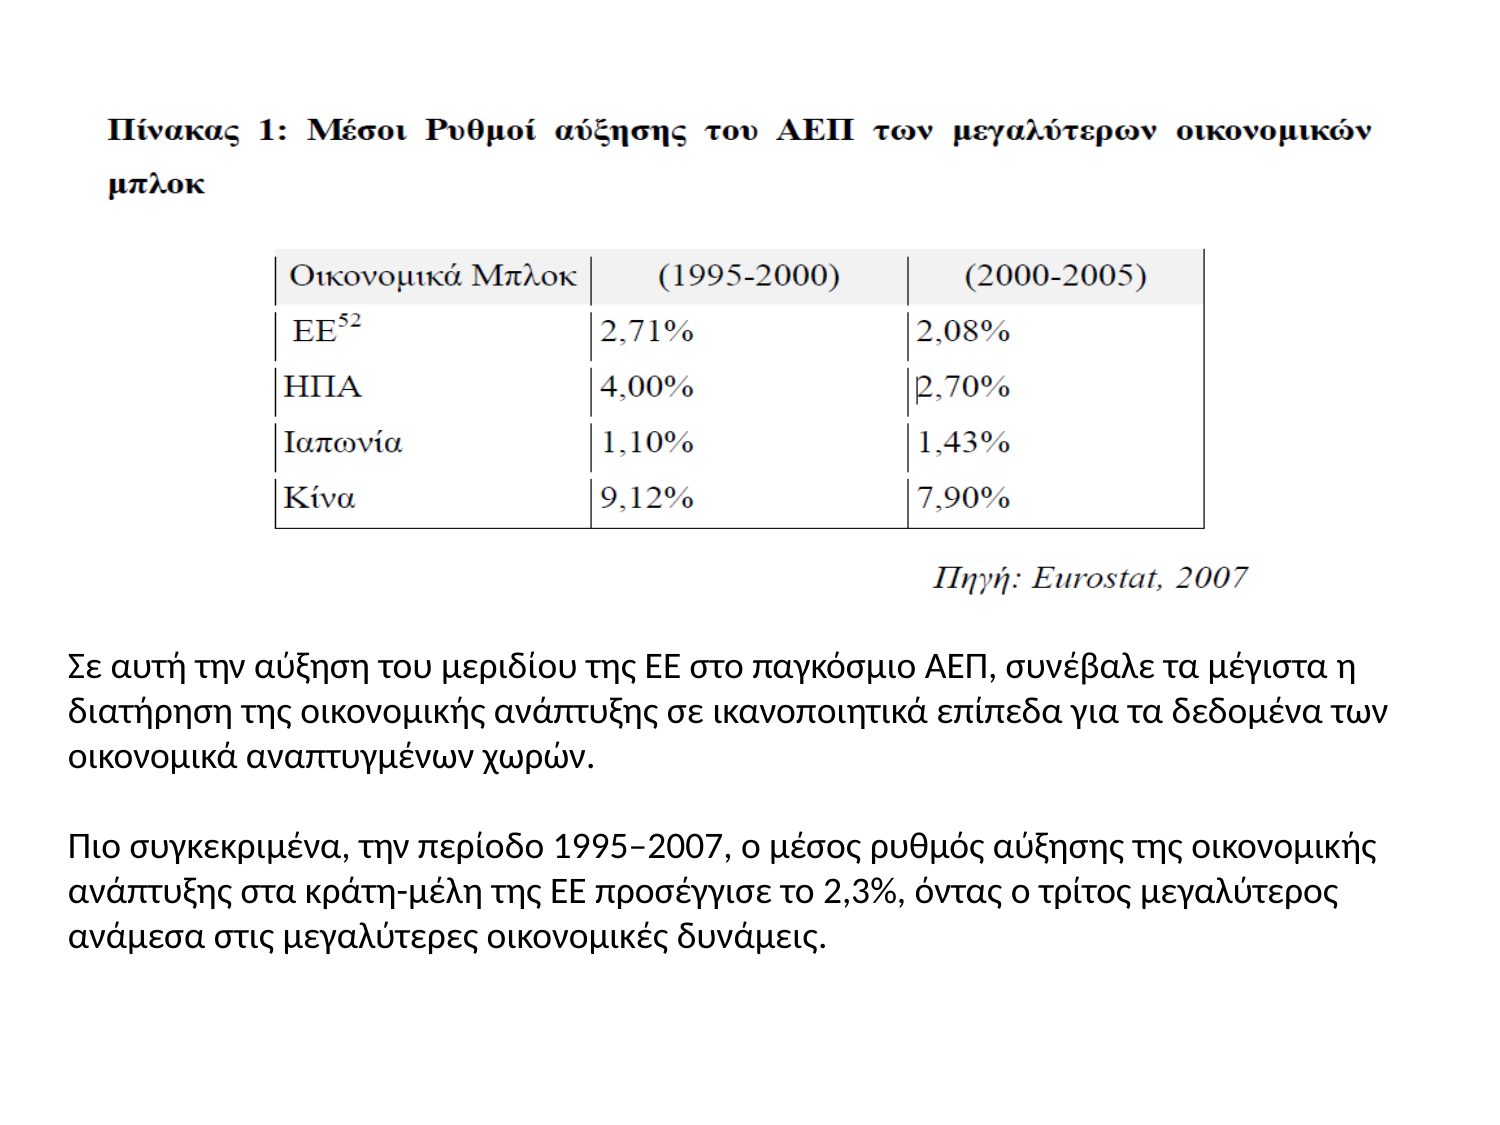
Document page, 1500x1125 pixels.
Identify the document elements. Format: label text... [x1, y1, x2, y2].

text_box Σε αυτή την αύξηση του μεριδίου της ΕΕ στο παγκόσμιο ΑΕΠ, συνέβαλε τα μέγιστα η διατήρηση της οικονομικής ανάπτυξης σε ικανοποιητικά επίπεδα για τα δεδομένα των οικονομικά αναπτυγμένων χωρών. Πιο συγκεκριμένα, την περίοδο 1995–2007, ο μέσος ρυθμός αύξησης της οικονομικής ανάπτυξης στα κράτη-μέλη της ΕΕ προσέγγισε το 2,3%, όντας ο τρίτος μεγαλύτερος ανάμεσα στις μεγαλύτερες οικονομικές δυνάμεις. [53, 633, 1483, 1009]
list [76, 89, 1400, 610]
